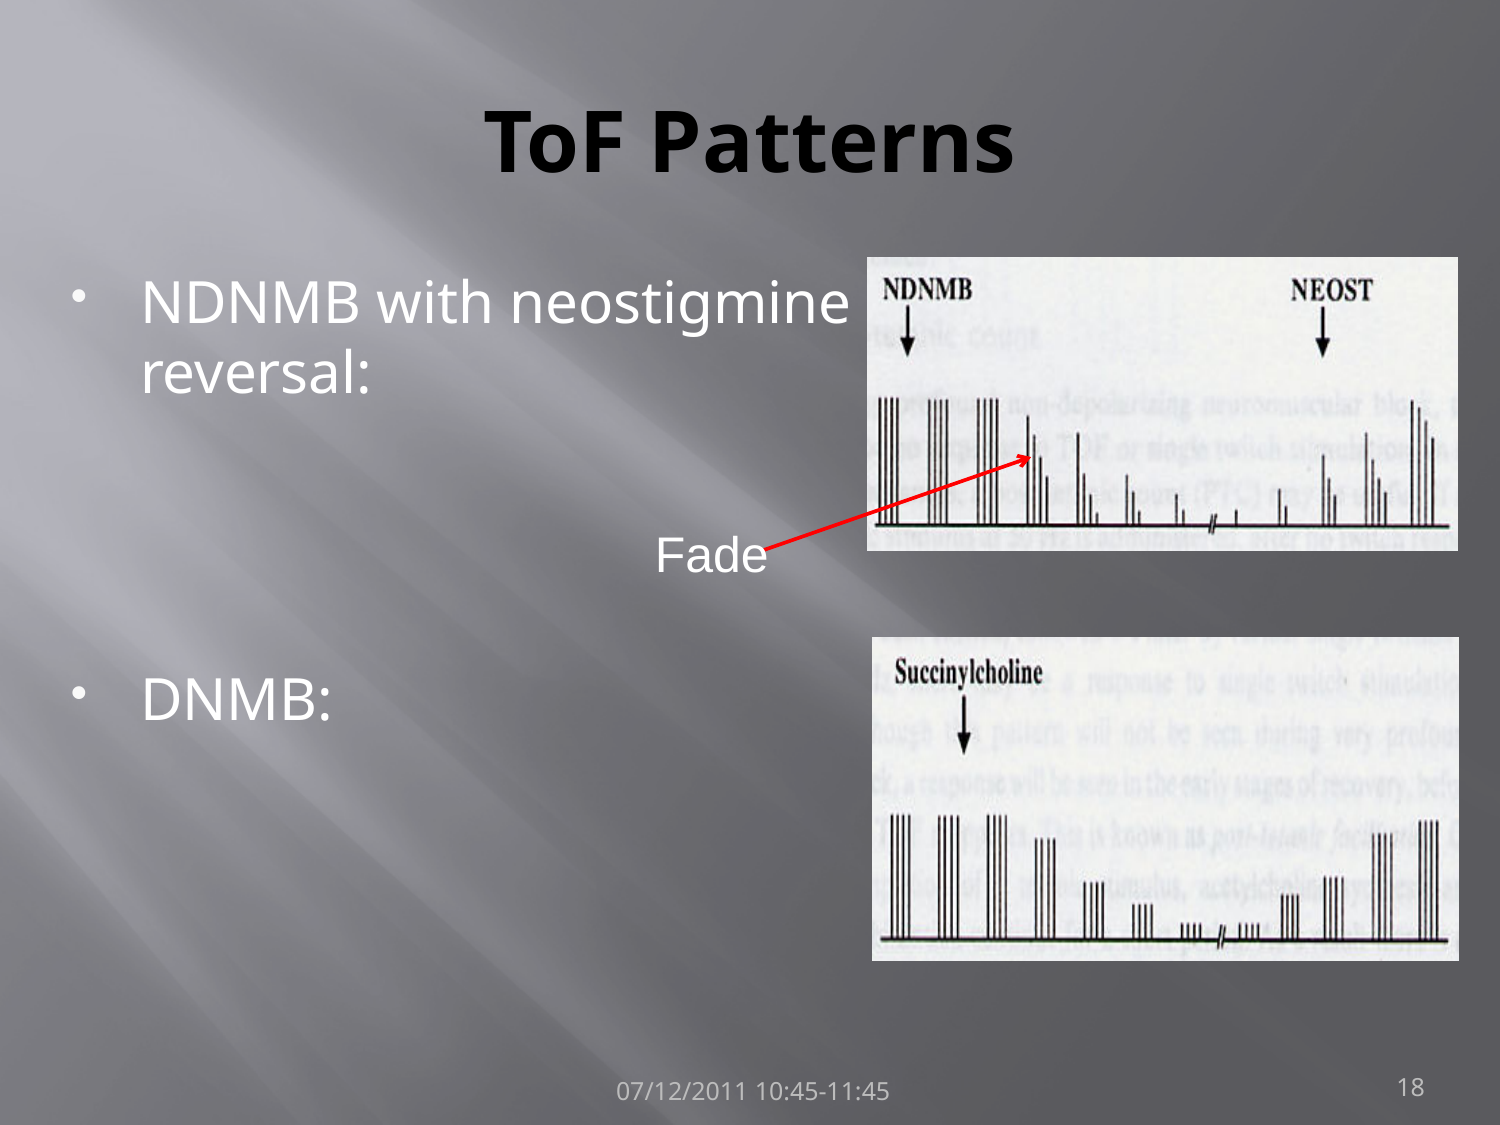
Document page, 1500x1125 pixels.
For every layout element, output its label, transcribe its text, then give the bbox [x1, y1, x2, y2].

text_box Fade [640, 515, 786, 591]
picture [872, 637, 1459, 962]
list NDNMB with neostigmine reversal: DNMB: [34, 257, 1386, 1031]
picture [866, 257, 1458, 552]
title ToF Patterns [75, 45, 1425, 233]
slide_number 18 [1299, 1052, 1425, 1113]
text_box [761, 456, 1032, 551]
footer 07/12/2011 10:45-11:45 [512, 1052, 988, 1113]
